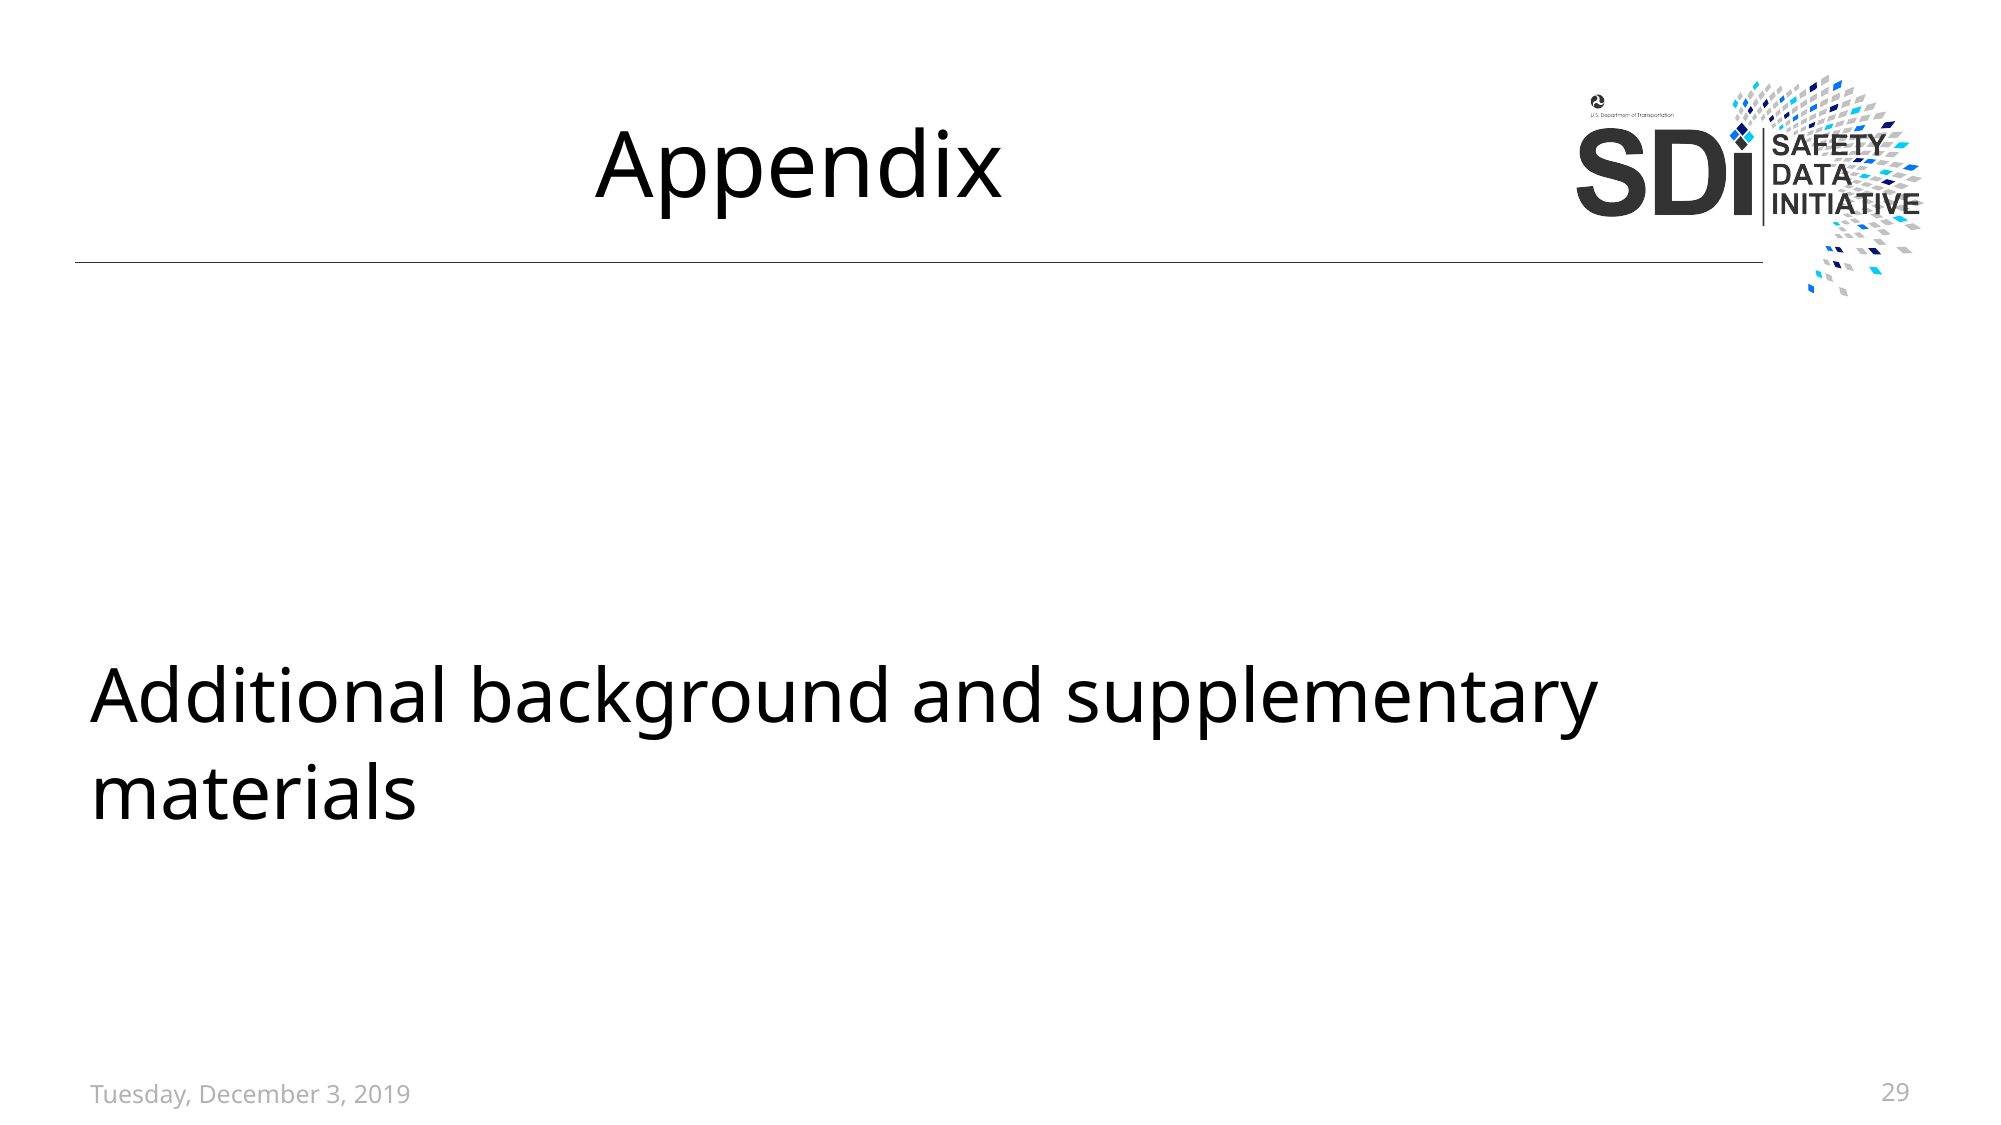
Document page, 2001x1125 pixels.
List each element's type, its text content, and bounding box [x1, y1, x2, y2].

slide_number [75, 1074, 523, 1113]
title Appendix [75, 75, 1525, 238]
picture [1572, 75, 1925, 299]
list Additional background and supplementary materials [75, 299, 1925, 1050]
slide_number 29 [1475, 1074, 1925, 1113]
